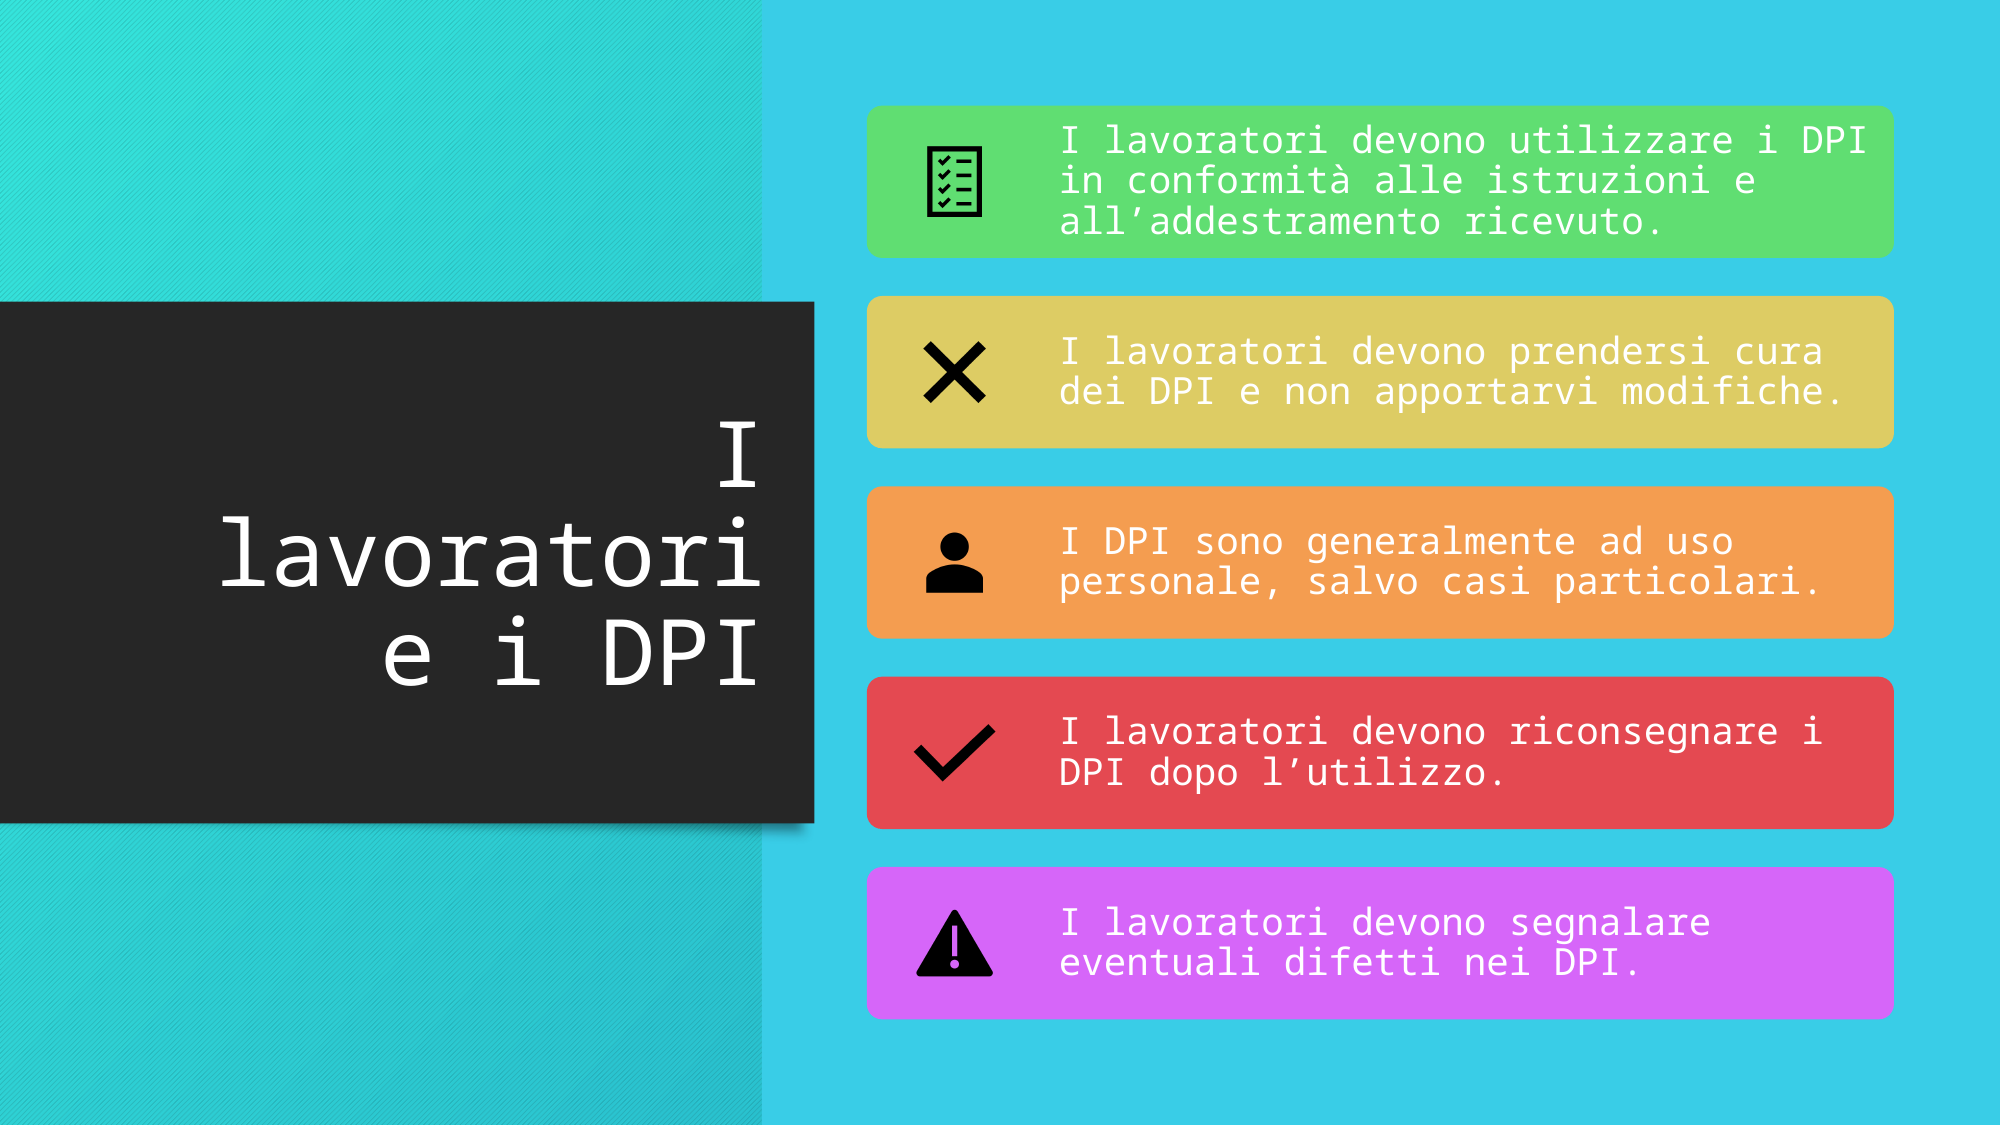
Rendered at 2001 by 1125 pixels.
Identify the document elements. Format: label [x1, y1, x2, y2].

picture [0, 0, 2000, 1125]
list [866, 104, 1894, 1020]
